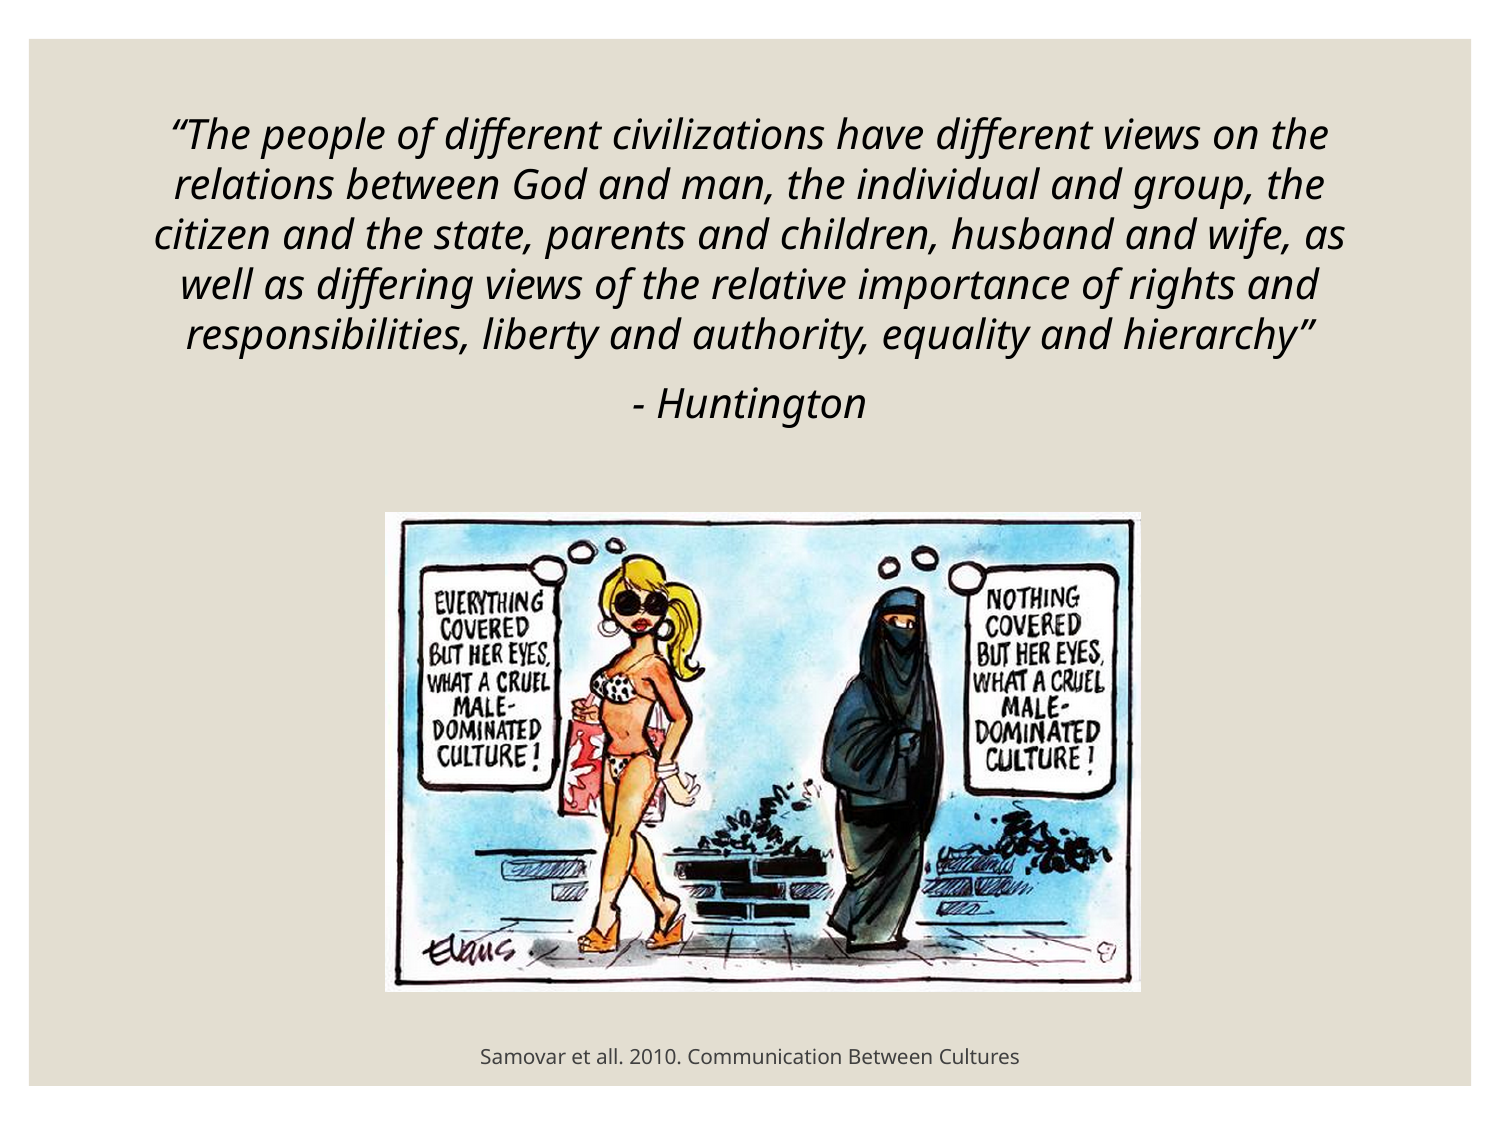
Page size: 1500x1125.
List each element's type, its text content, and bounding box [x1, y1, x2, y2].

picture [385, 512, 1141, 992]
footer Samovar et all. 2010. Communication Between Cultures [429, 1034, 1071, 1080]
list “The people of different civilizations have different views on the relations between God and man, the individual and group, the citizen and the state, parents and children, husband and wife, as well as differing views of the relative importance of rights and responsibilities, liberty and authority, equality and hierarchy” - Huntington [131, 99, 1369, 745]
